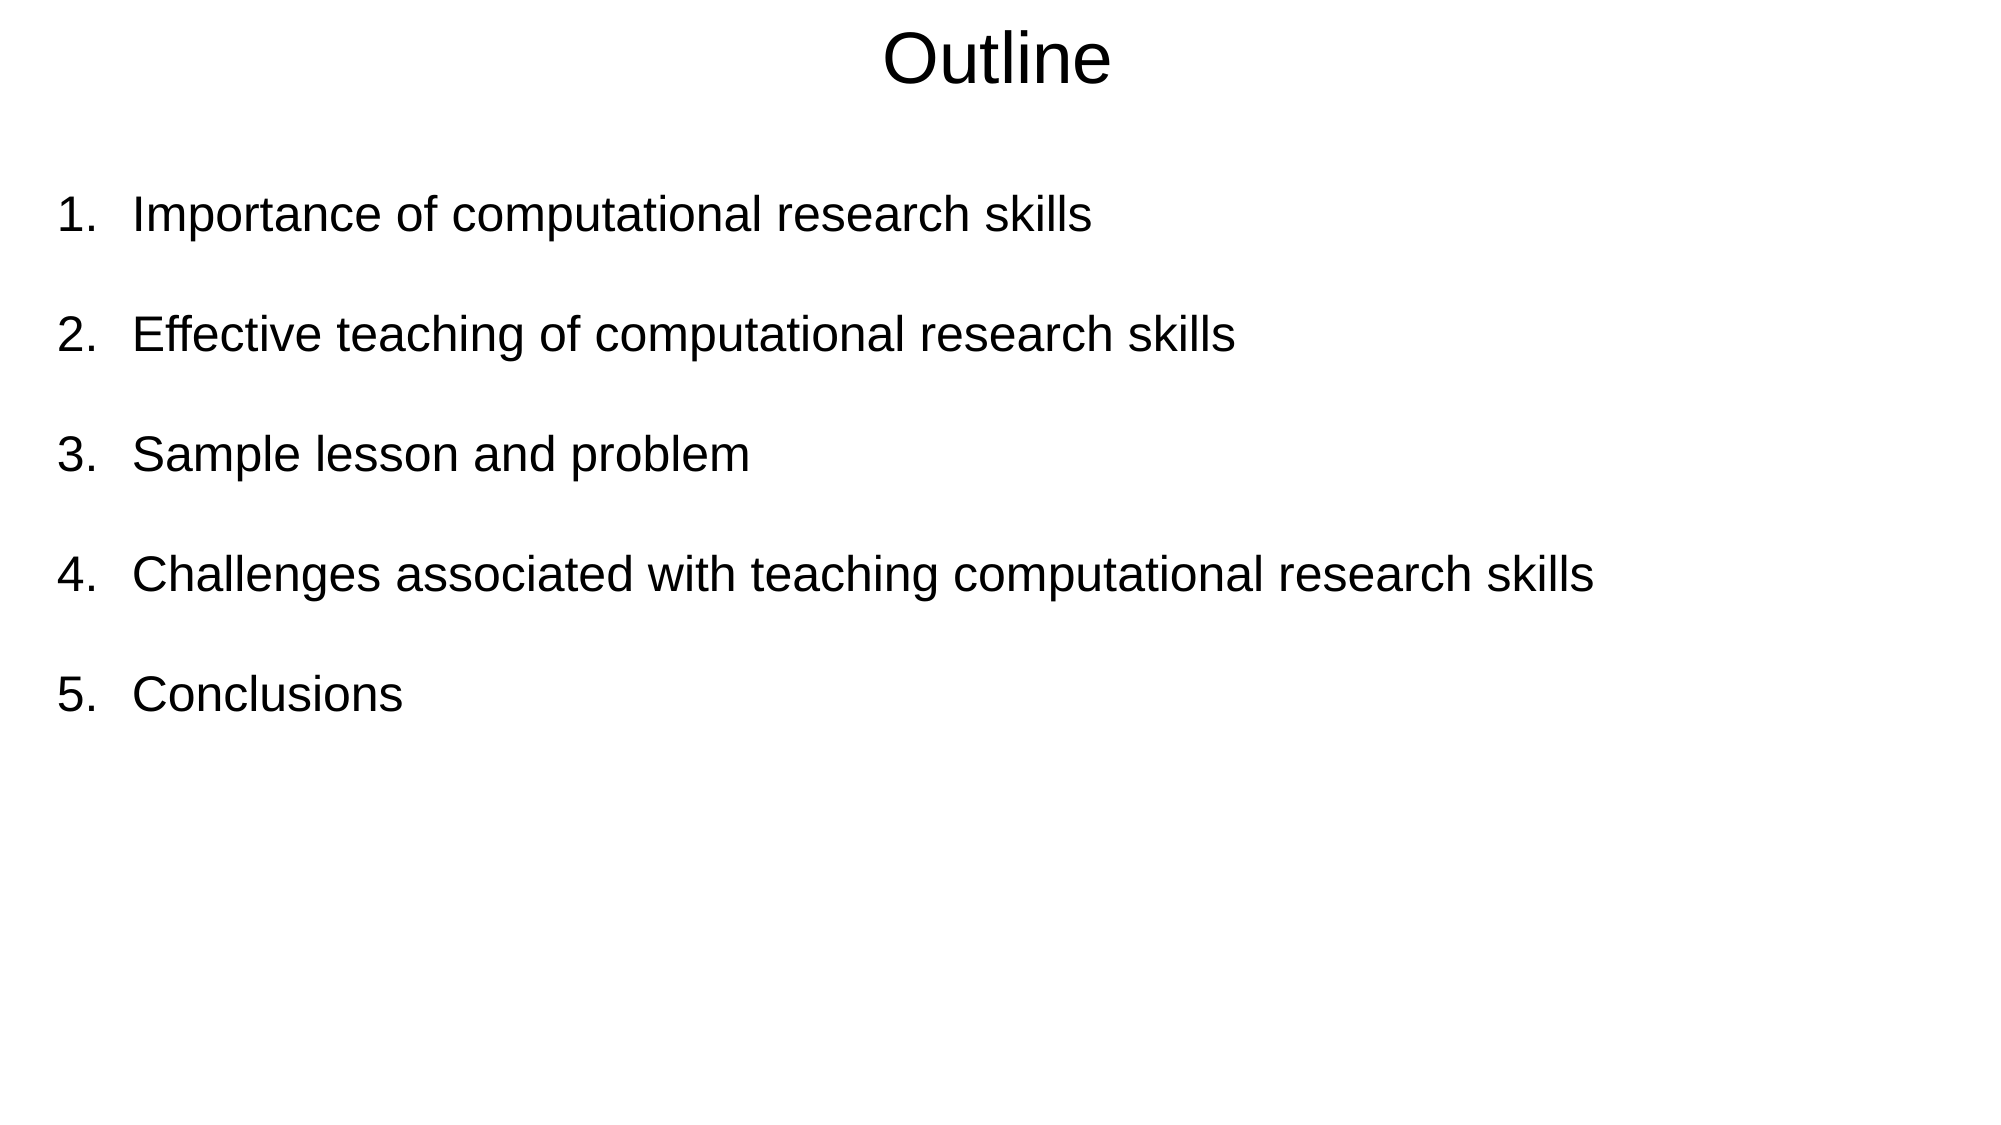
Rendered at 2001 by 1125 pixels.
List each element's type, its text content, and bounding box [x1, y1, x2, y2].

text_box Importance of computational research skills Effective teaching of computational research skills Sample lesson and problem Challenges associated with teaching computational research skills Conclusions [42, 174, 1955, 729]
title Outline [135, 1, 1861, 120]
